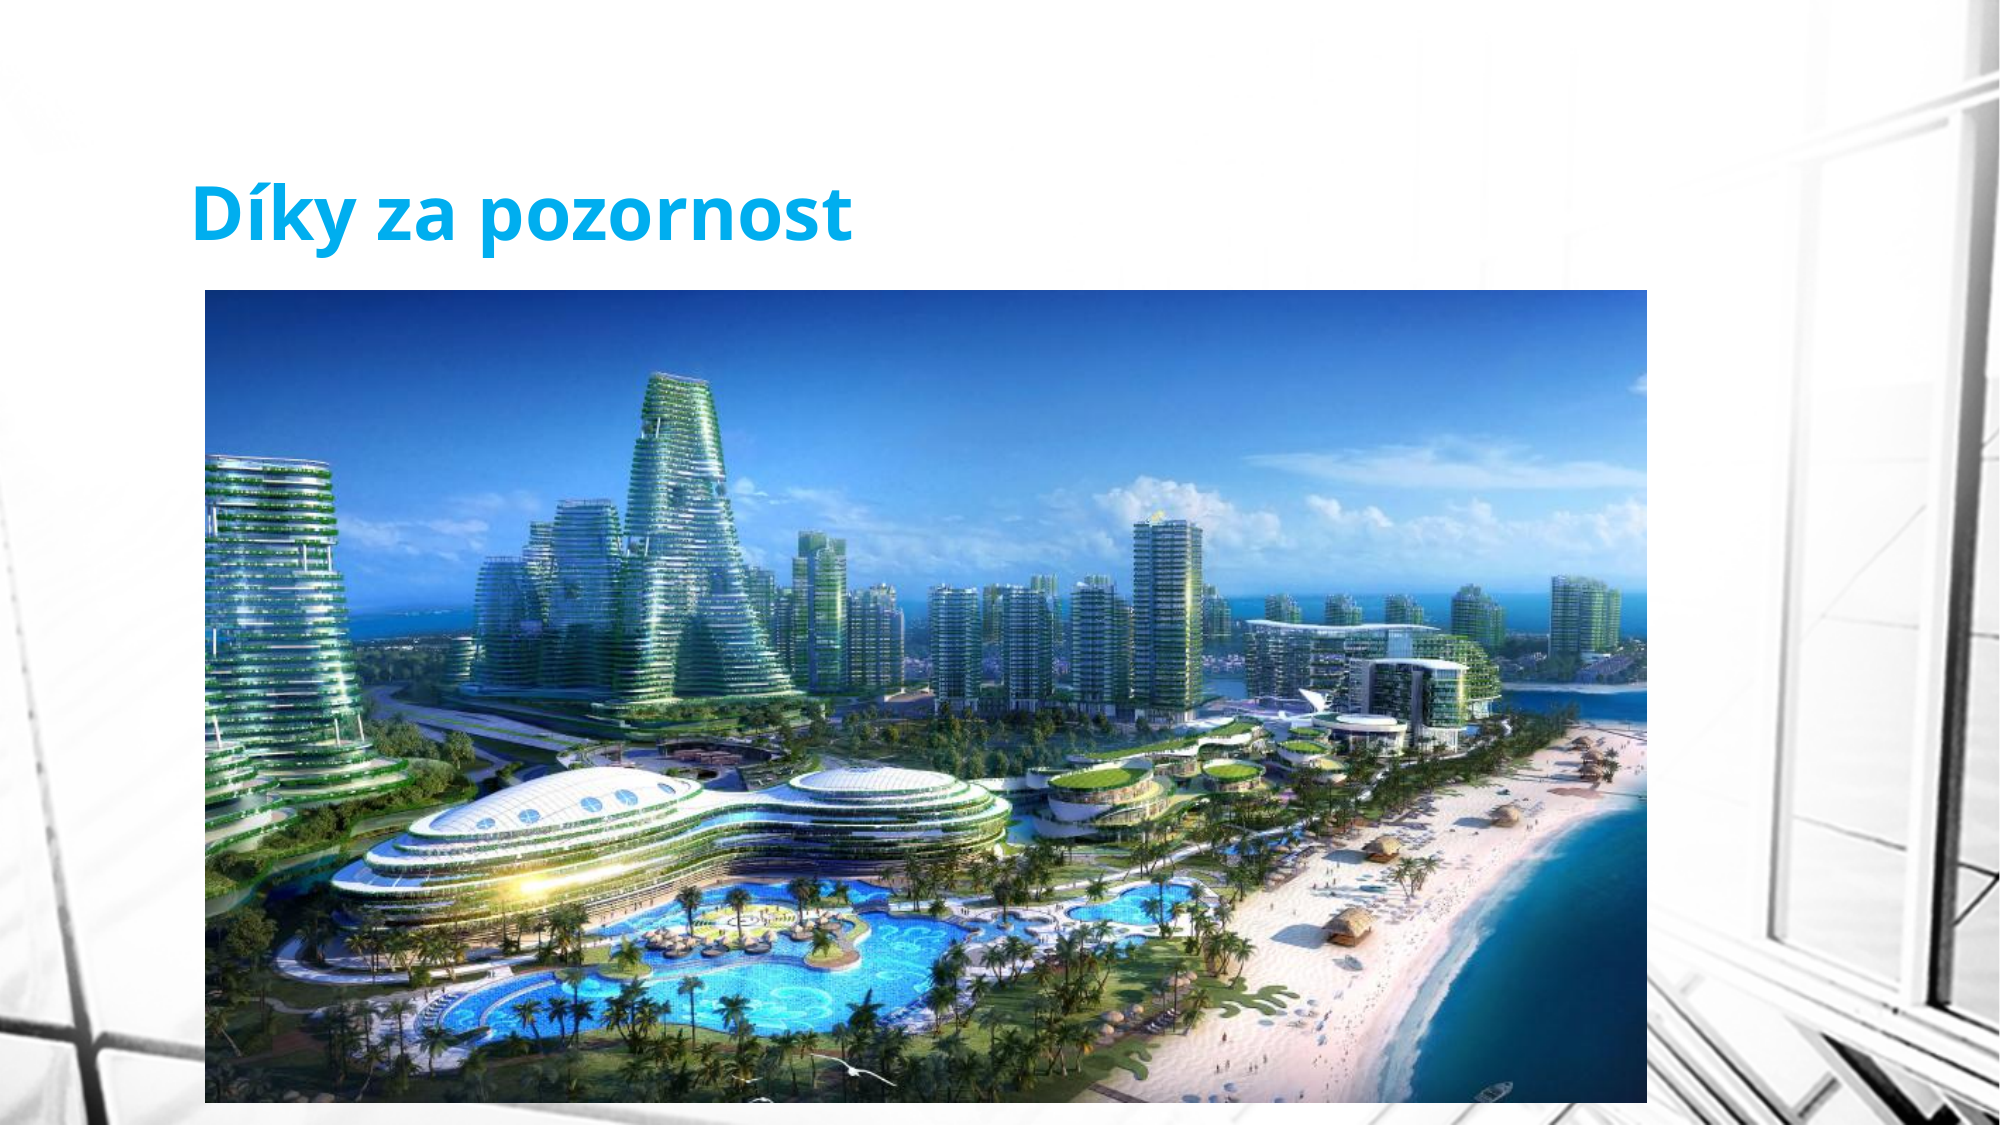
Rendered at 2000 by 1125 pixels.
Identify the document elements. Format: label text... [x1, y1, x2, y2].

title Díky za pozornost [174, 87, 1600, 263]
picture [0, 0, 2000, 1125]
